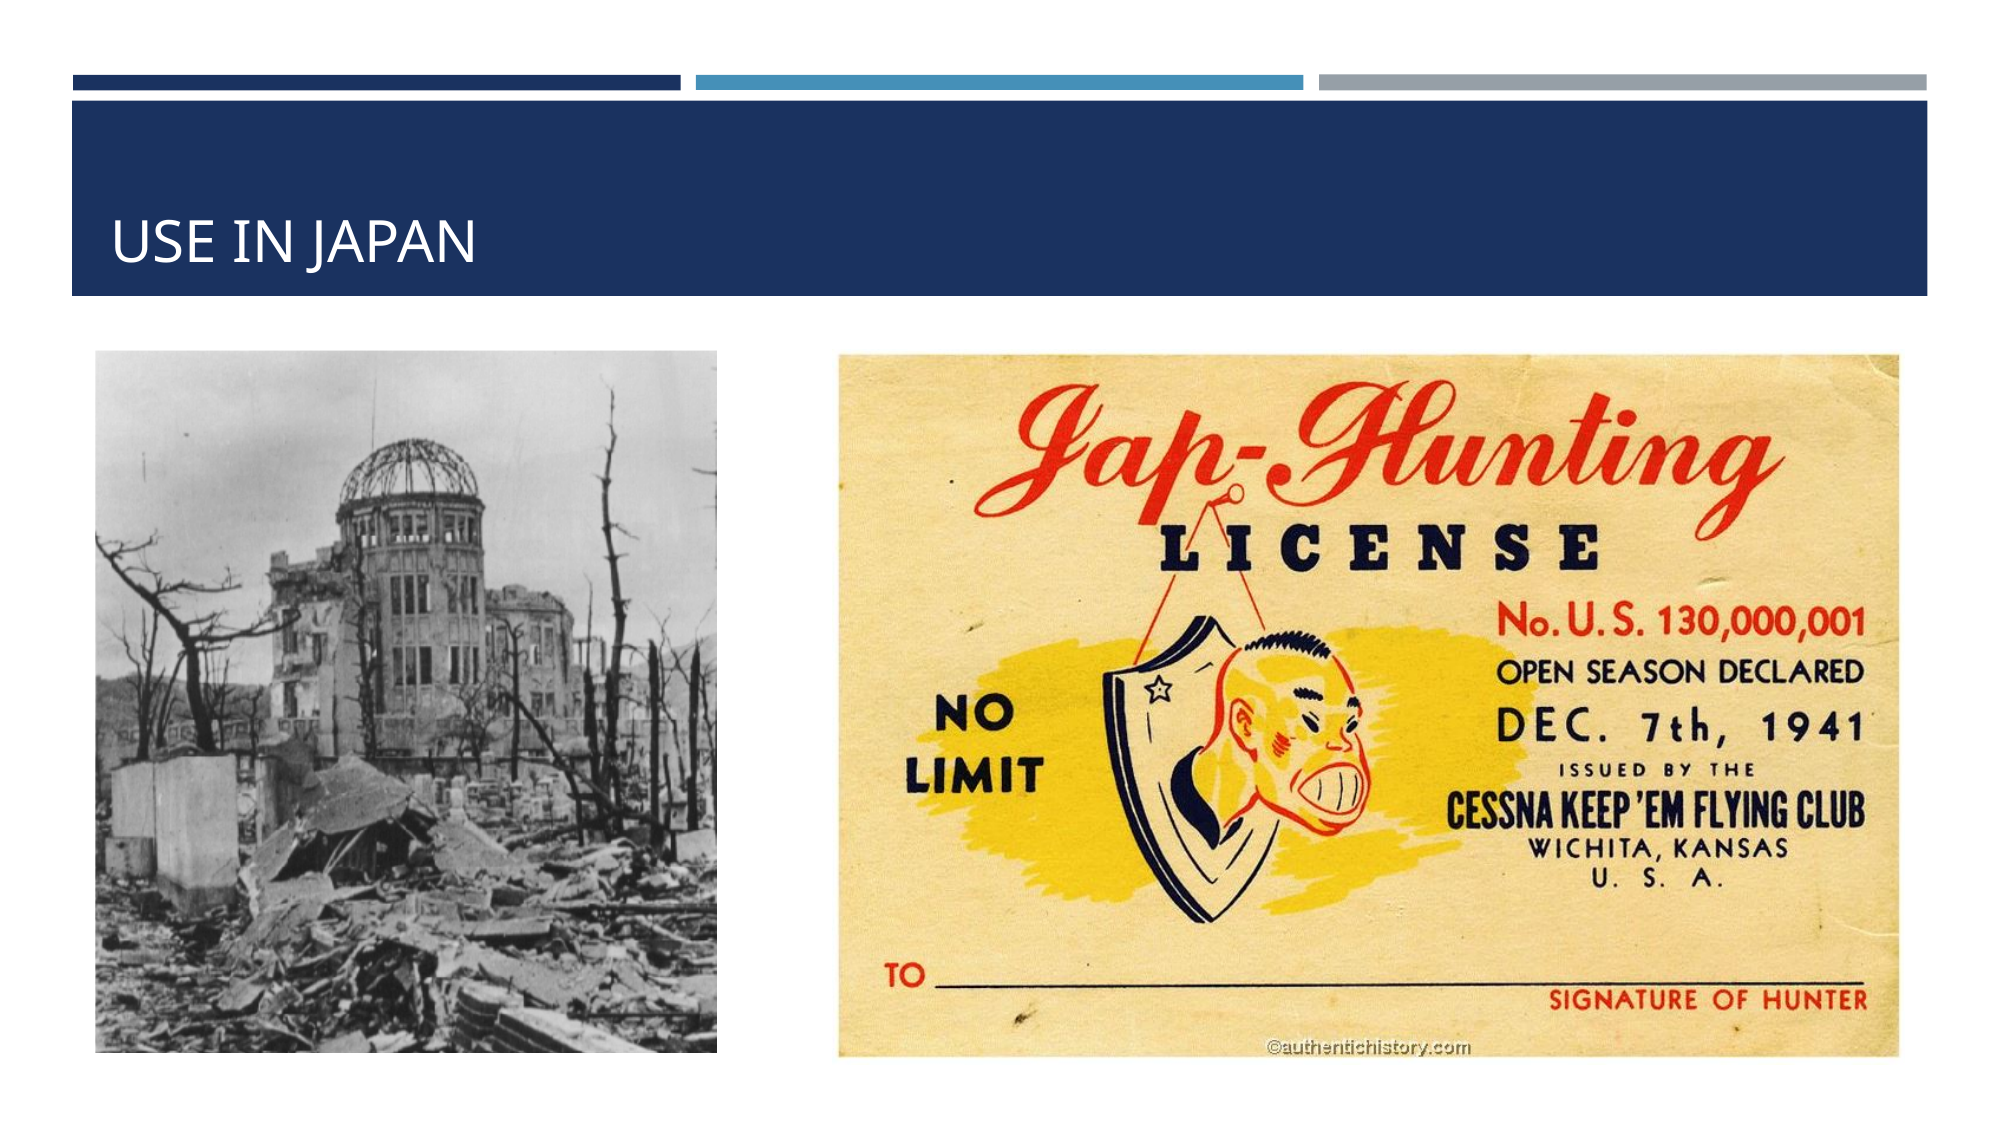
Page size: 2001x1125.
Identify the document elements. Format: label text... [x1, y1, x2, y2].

title USE IN JAPAN [95, 115, 1905, 282]
picture [94, 349, 718, 1053]
picture [831, 349, 1905, 1065]
